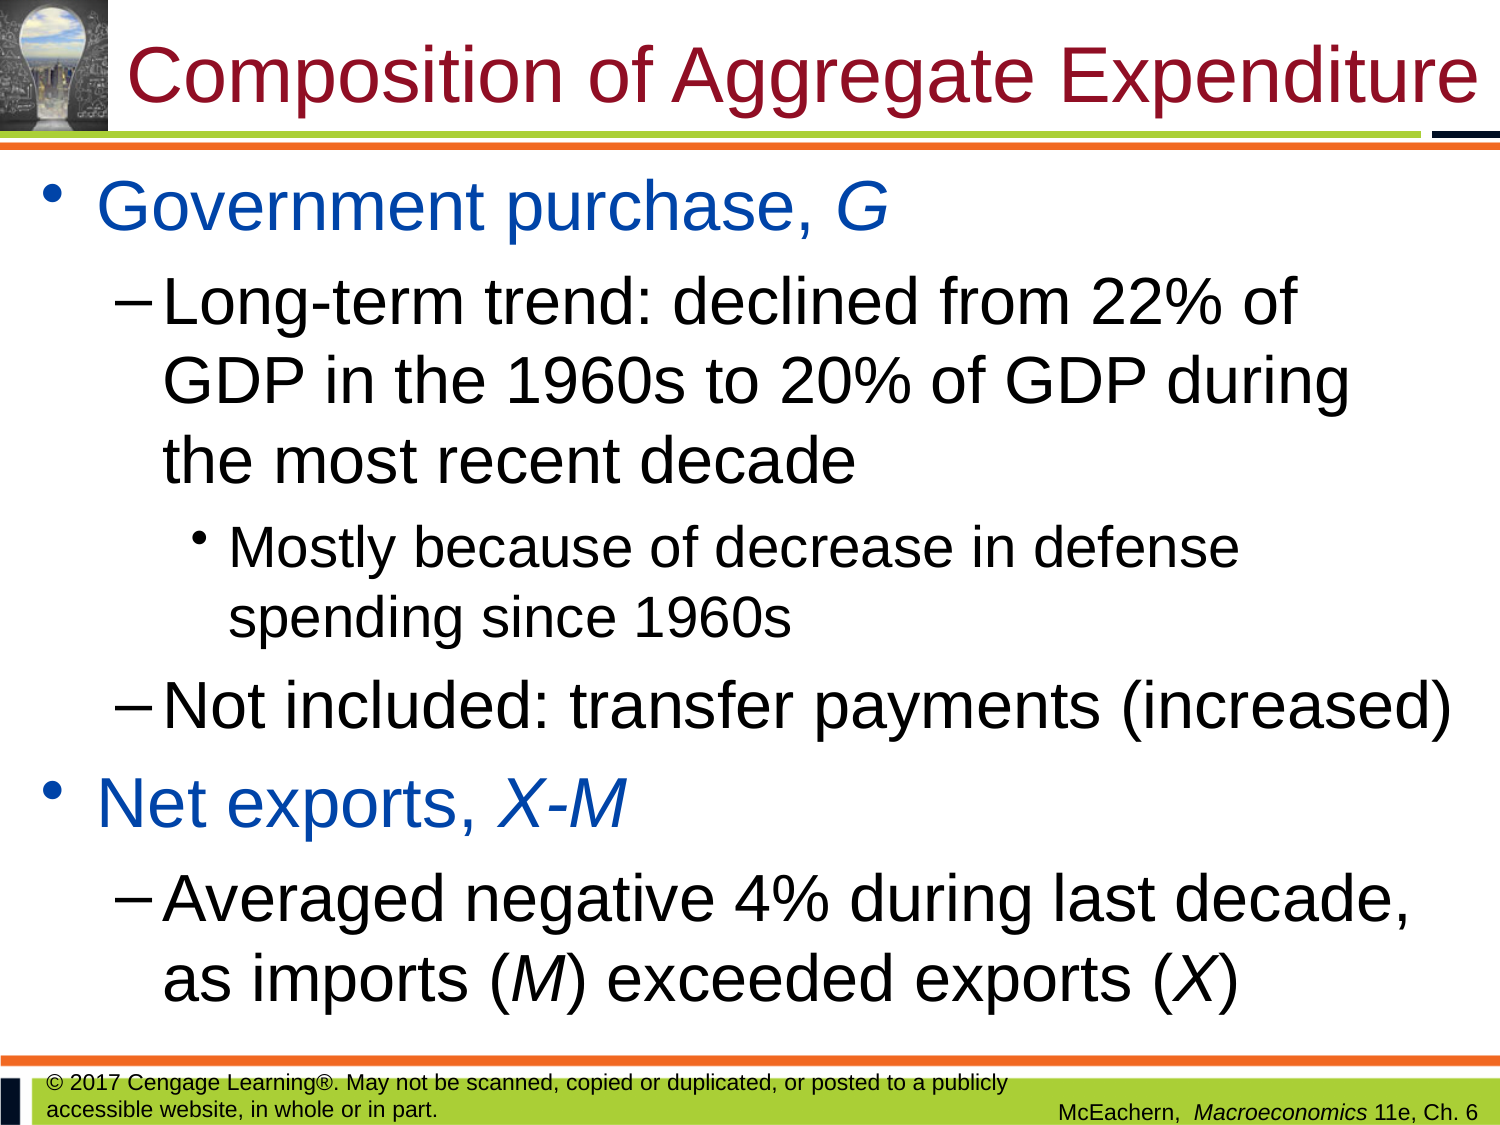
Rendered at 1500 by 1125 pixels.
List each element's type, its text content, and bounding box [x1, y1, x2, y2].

picture [0, 0, 1500, 150]
picture [2, 1056, 1500, 1124]
title Composition of Aggregate Expenditure [107, 0, 1500, 142]
footer © 2017 Cengage Learning®. May not be scanned, copied or duplicated, or posted to a publicly accessible website, in whole or in part. [31, 1065, 1048, 1125]
list Government purchase, G Long-term trend: declined from 22% of GDP in the 1960s to 20% of GDP during the most recent decade Mostly because of decrease in defense spending since 1960s Not included: transfer payments (increased) Net exports, X-M Averaged negative 4% during last decade, as imports (M) exceeded exports (X) [25, 151, 1475, 1058]
